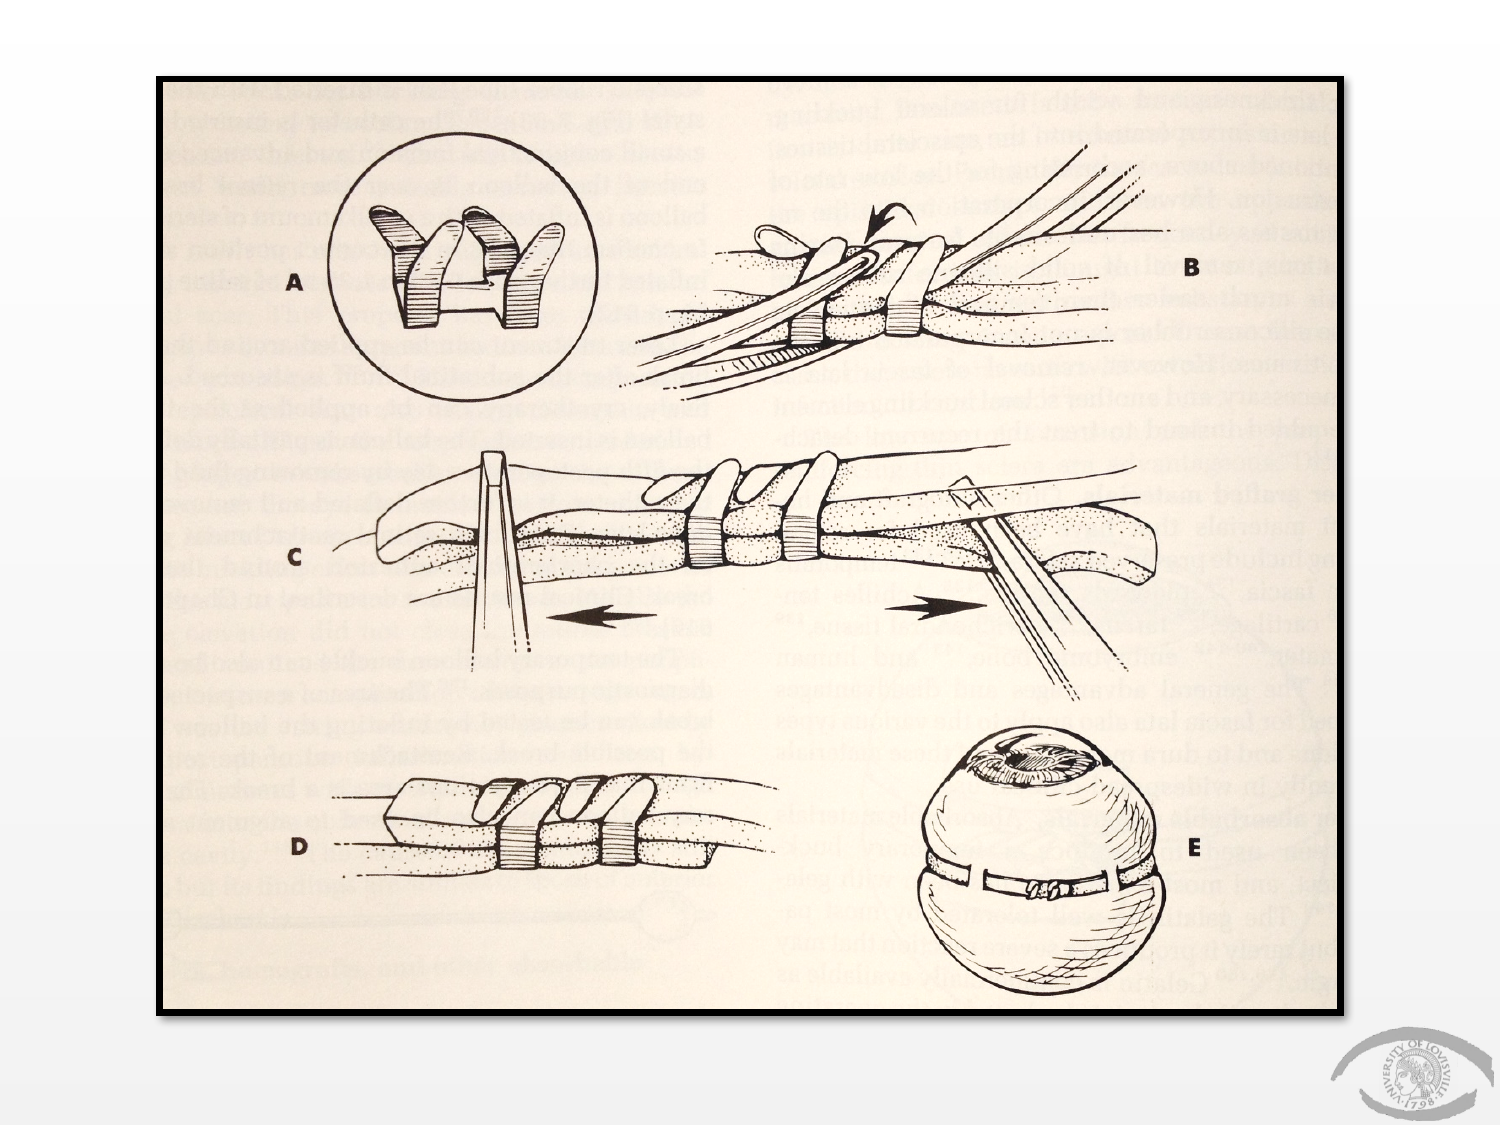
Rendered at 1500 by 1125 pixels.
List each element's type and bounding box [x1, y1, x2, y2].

picture [1329, 1025, 1496, 1123]
list [162, 81, 1338, 1010]
